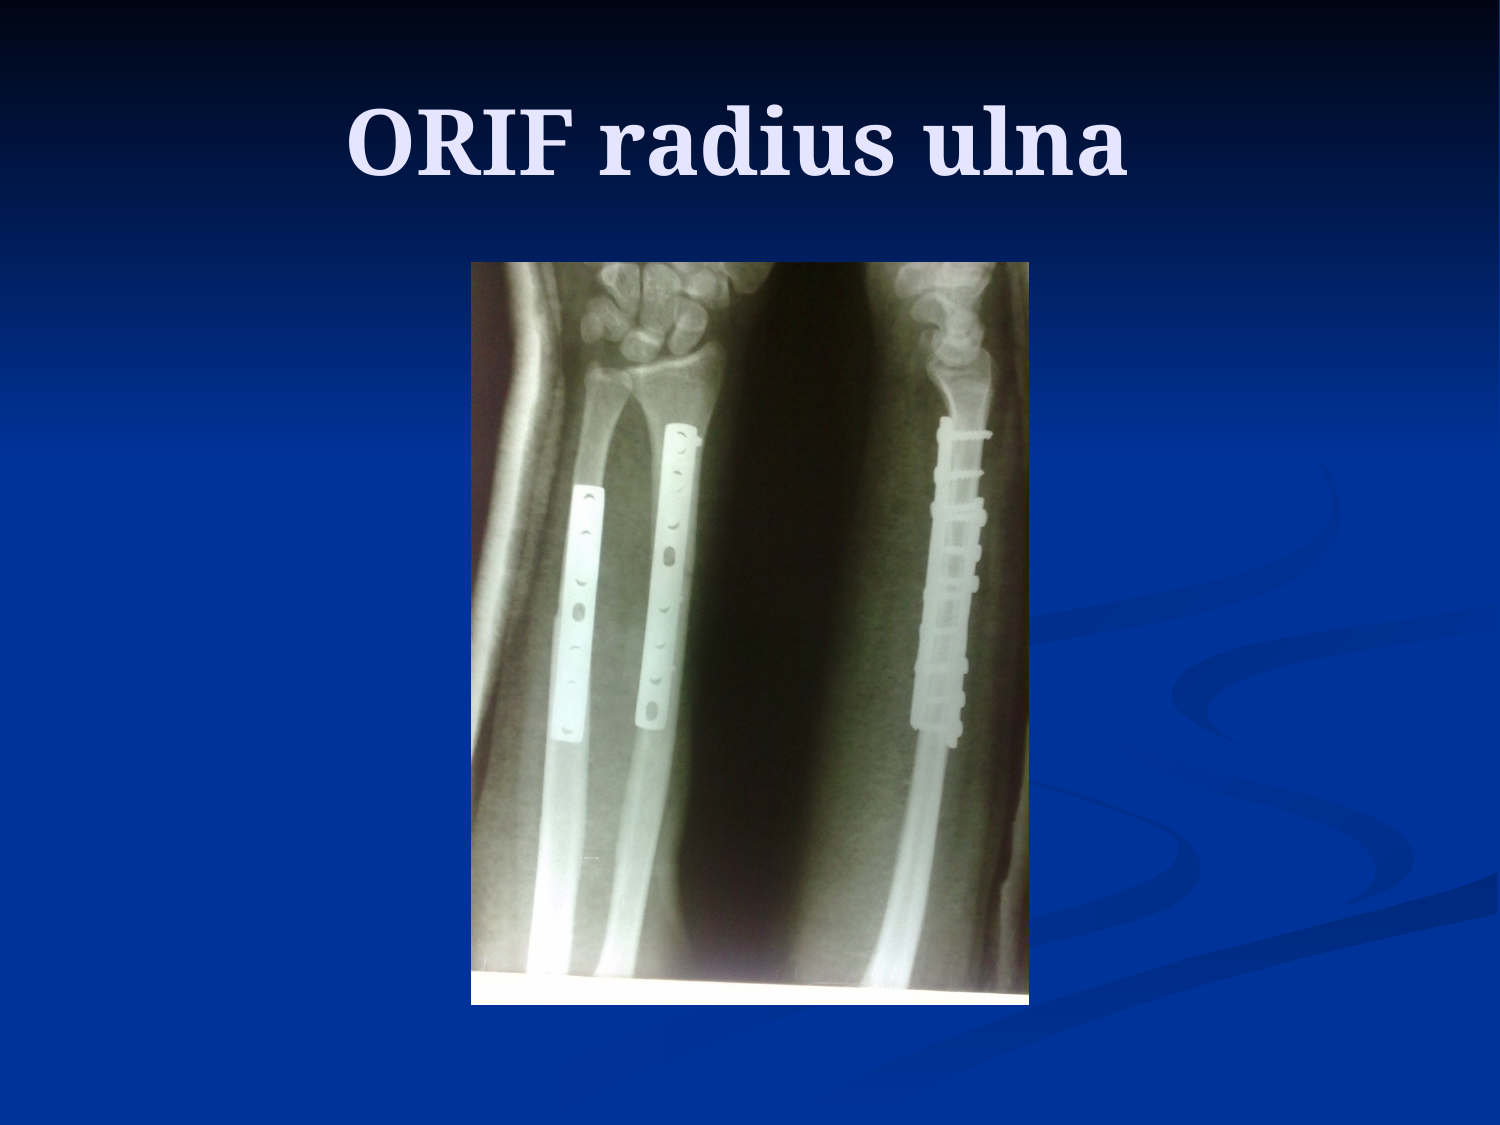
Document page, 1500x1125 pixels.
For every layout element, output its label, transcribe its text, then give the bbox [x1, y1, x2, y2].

title ORIF radius ulna [74, 44, 1426, 233]
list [471, 262, 1029, 1006]
